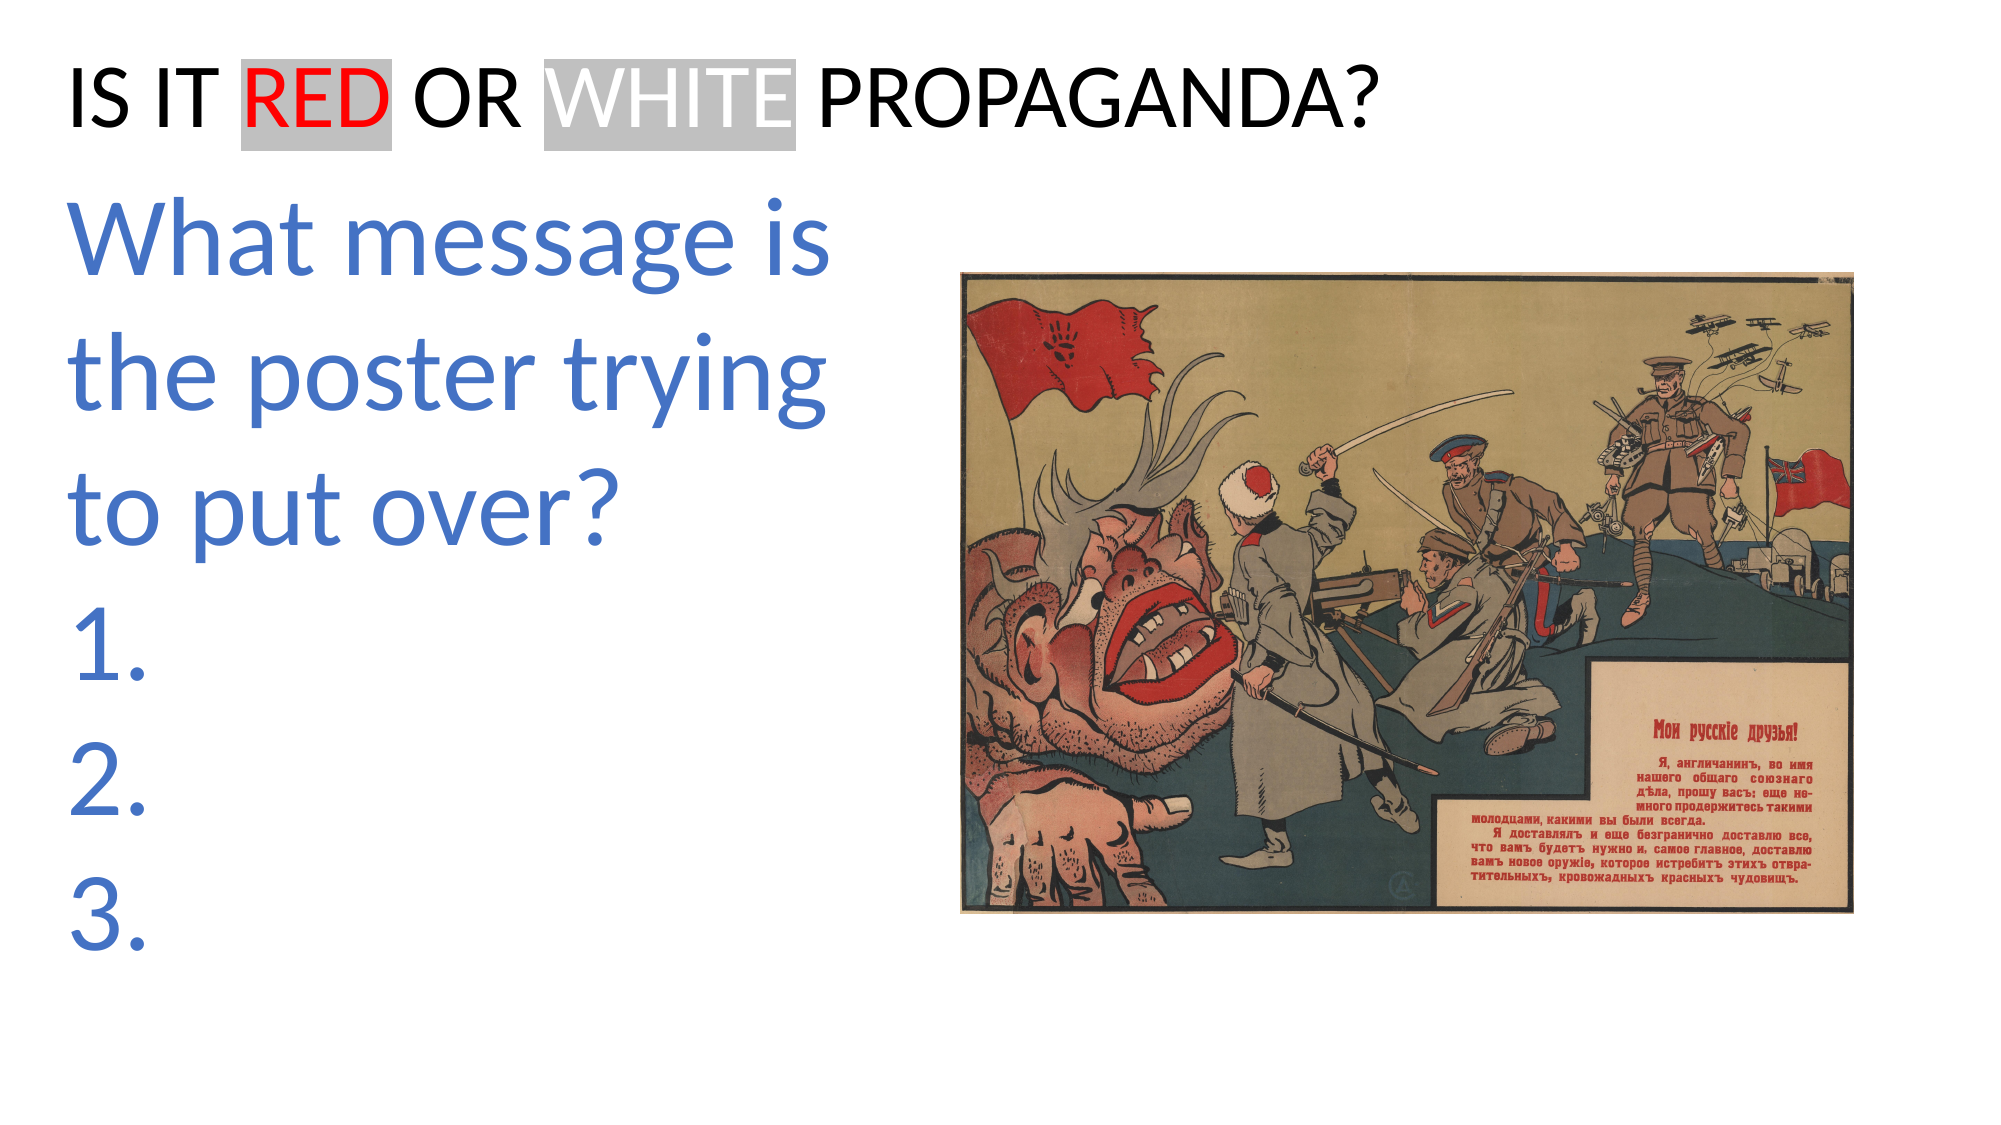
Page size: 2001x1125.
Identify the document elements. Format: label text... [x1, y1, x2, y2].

text_box IS IT RED OR WHITE PROPAGANDA? [51, 28, 1854, 154]
text_box What message is the poster trying to put over? 1. 2. 3. [52, 155, 946, 981]
picture [960, 272, 1854, 915]
